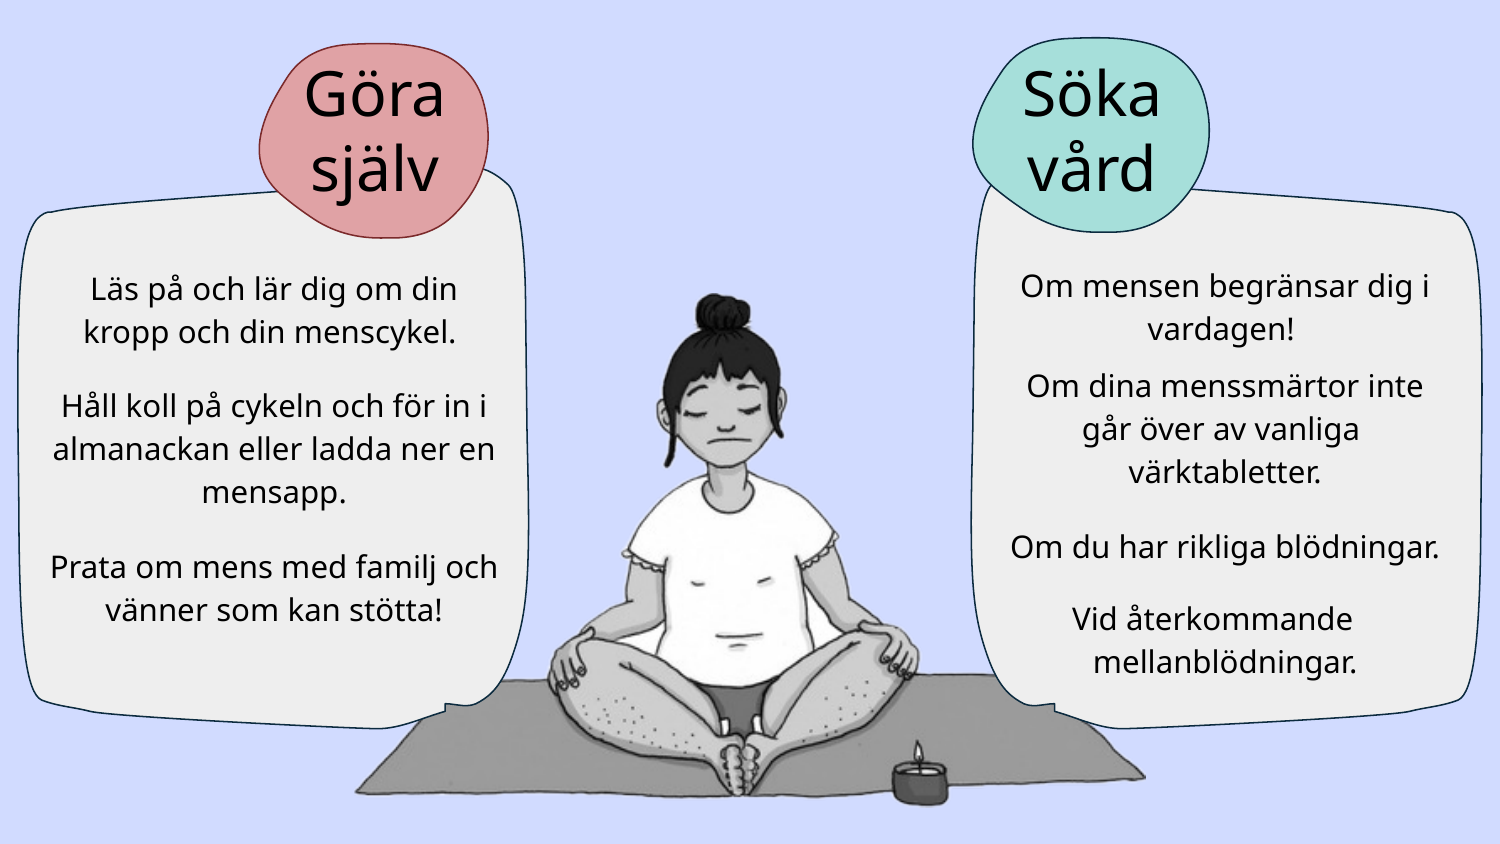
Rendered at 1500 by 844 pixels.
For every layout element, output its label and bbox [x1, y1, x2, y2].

picture [353, 730, 1147, 809]
text_box [17, 36, 1483, 730]
